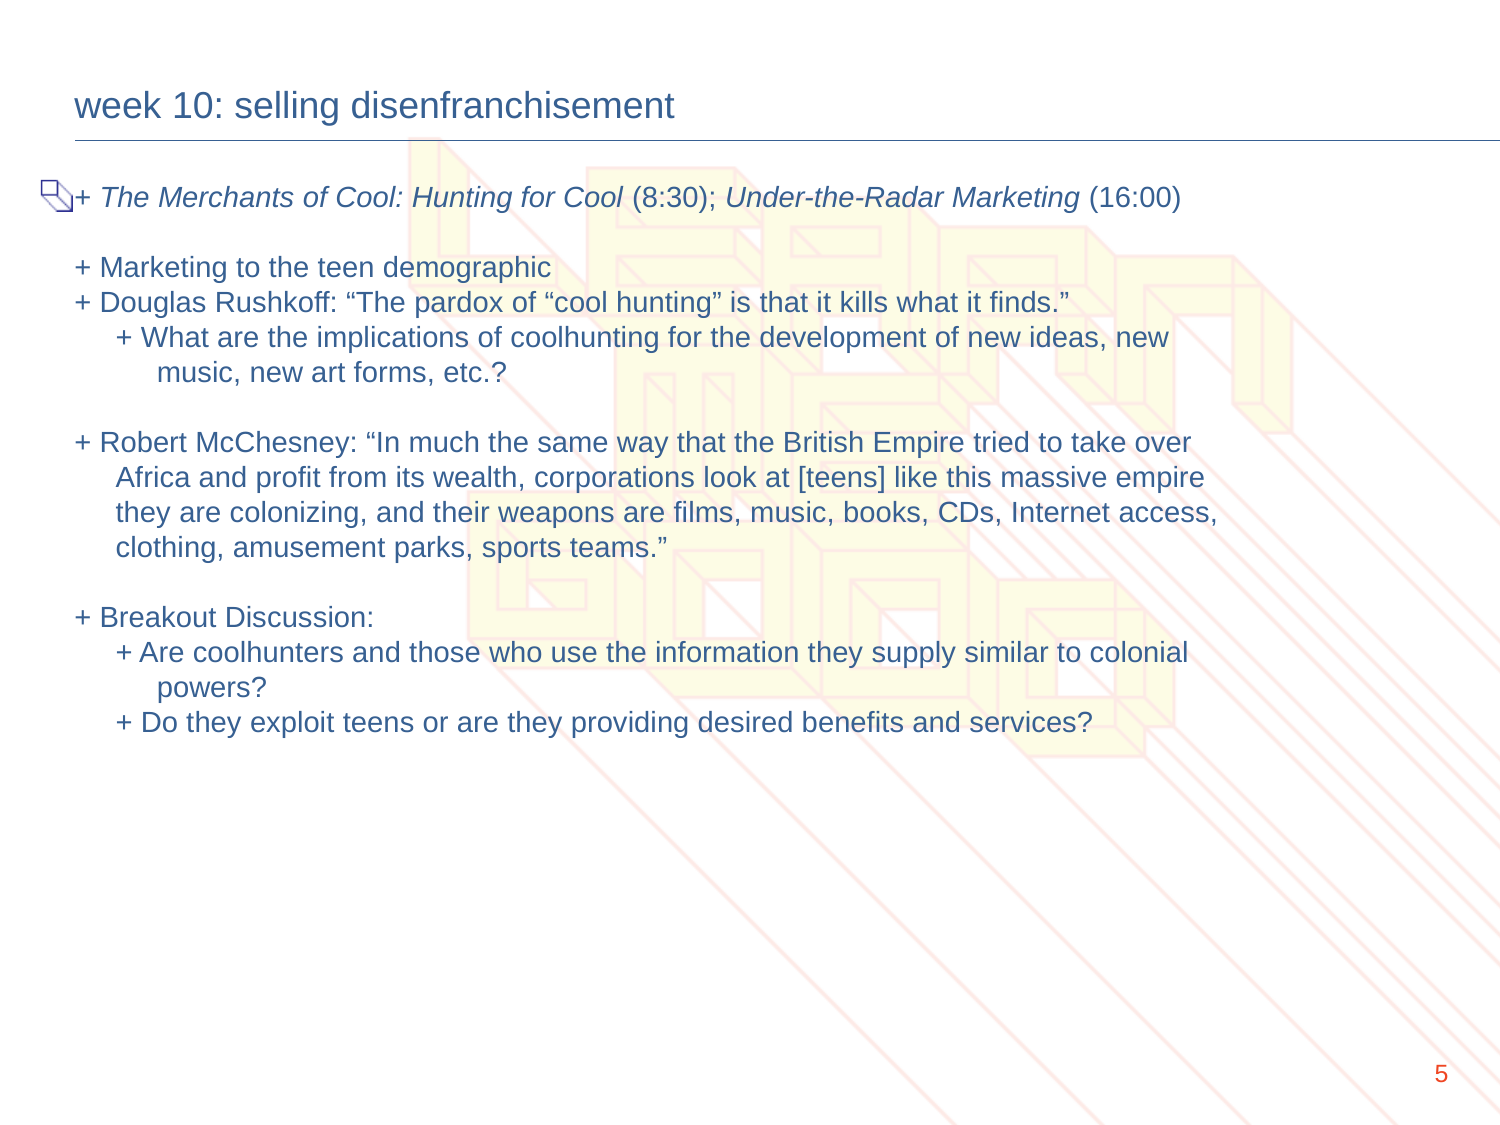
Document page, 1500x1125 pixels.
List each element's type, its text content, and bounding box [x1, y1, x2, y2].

picture [394, 1, 1500, 140]
text_box + The Merchants of Cool: Hunting for Cool (8:30); Under-the-Radar Marketing (16:00) + Marketing to the teen demographic + Douglas Rushkoff: “The pardox of “cool hunting” is that it kills what it finds.” + What are the implications of coolhunting for the development of new ideas, new music, new art forms, etc.? + Robert McChesney: “In much the same way that the British Empire tried to take over Africa and profit from its wealth, corporations look at [teens] like this massive empire they are colonizing, and their weapons are films, music, books, CDs, Internet access, clothing, amusement parks, sports teams.” + Breakout Discussion: + Are coolhunters and those who use the information they supply similar to colonial powers? + Do they exploit teens or are they providing desired benefits and services? [59, 171, 389, 746]
picture [394, 141, 1500, 1125]
picture [24, 164, 73, 212]
text_box week 10: selling disenfranchisement [59, 74, 389, 134]
